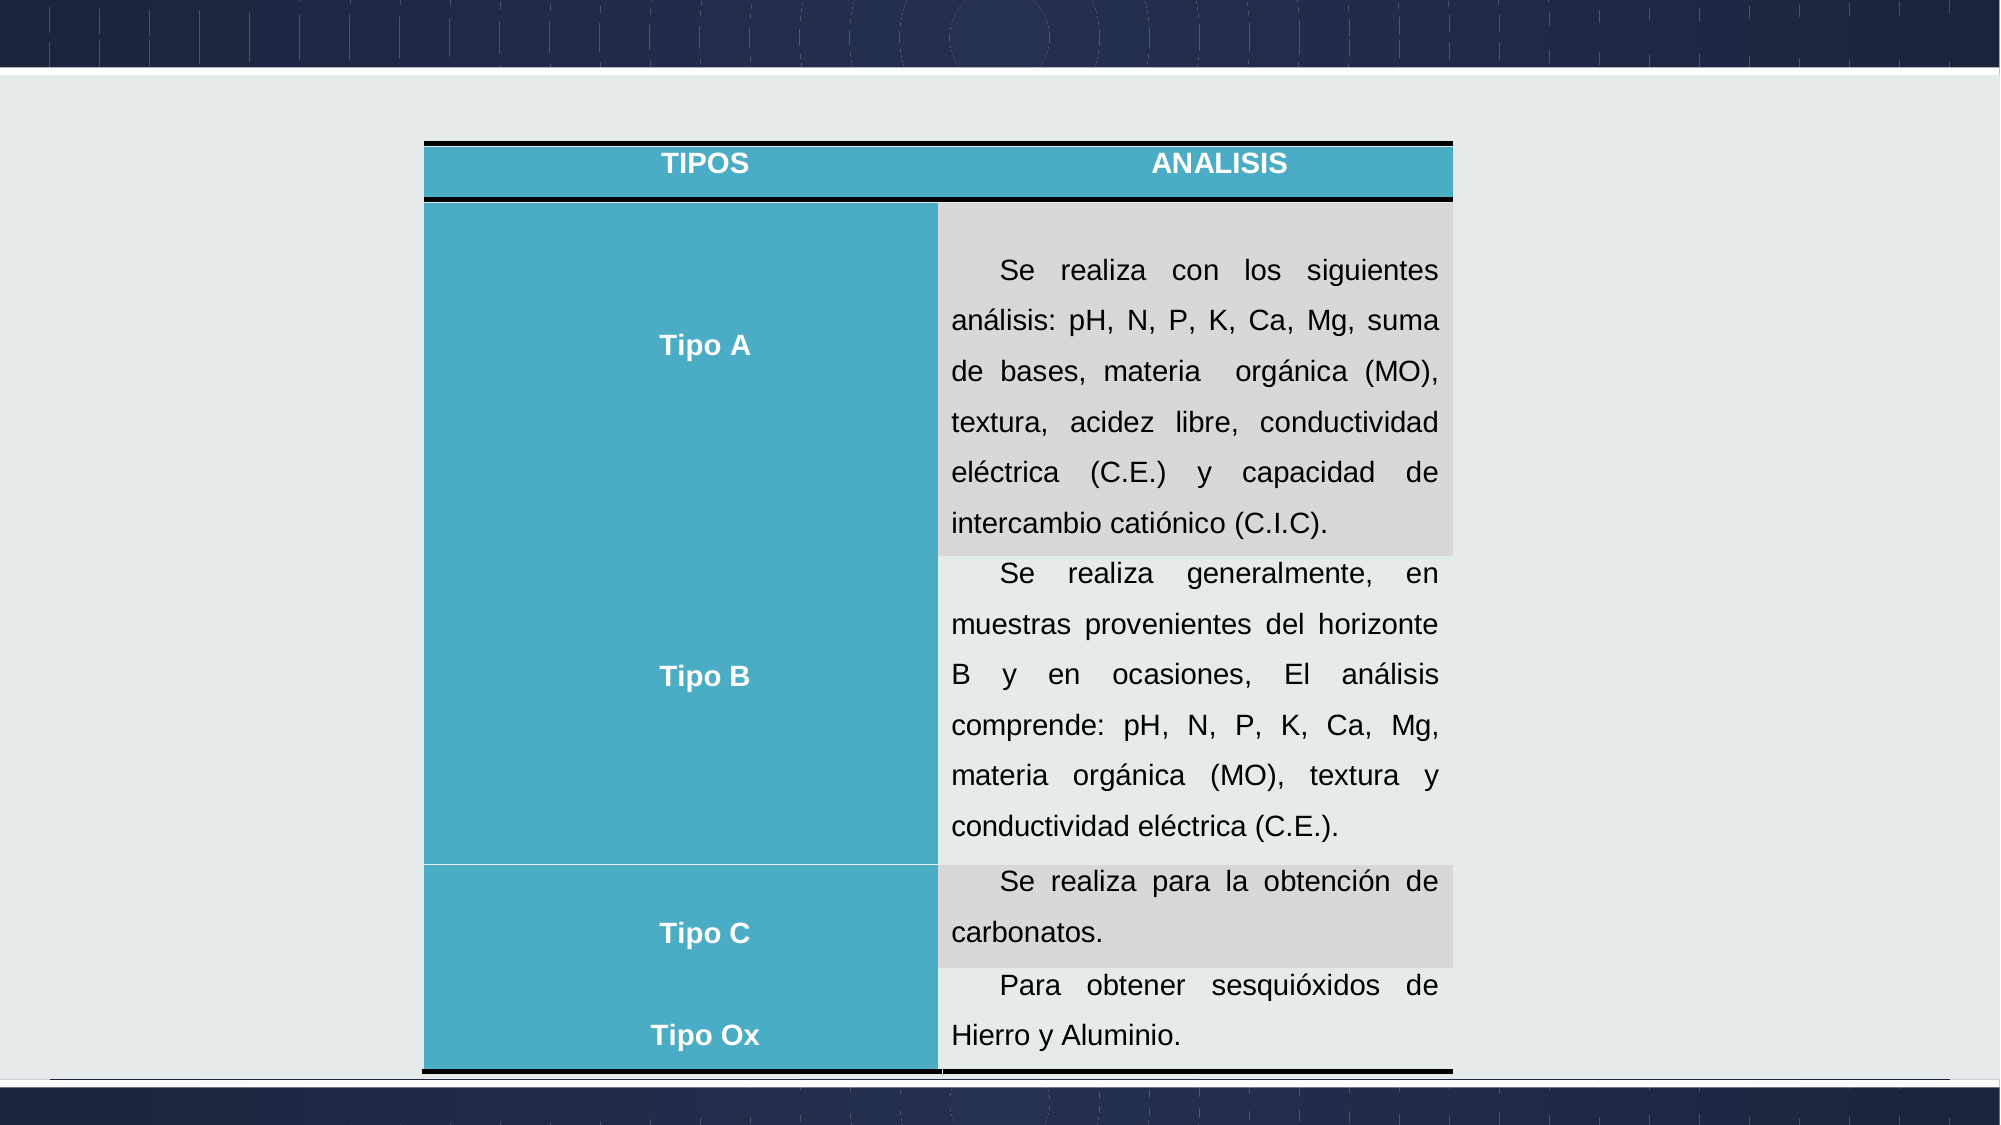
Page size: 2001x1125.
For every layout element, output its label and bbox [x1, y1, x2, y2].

text_box [421, 140, 1456, 1125]
